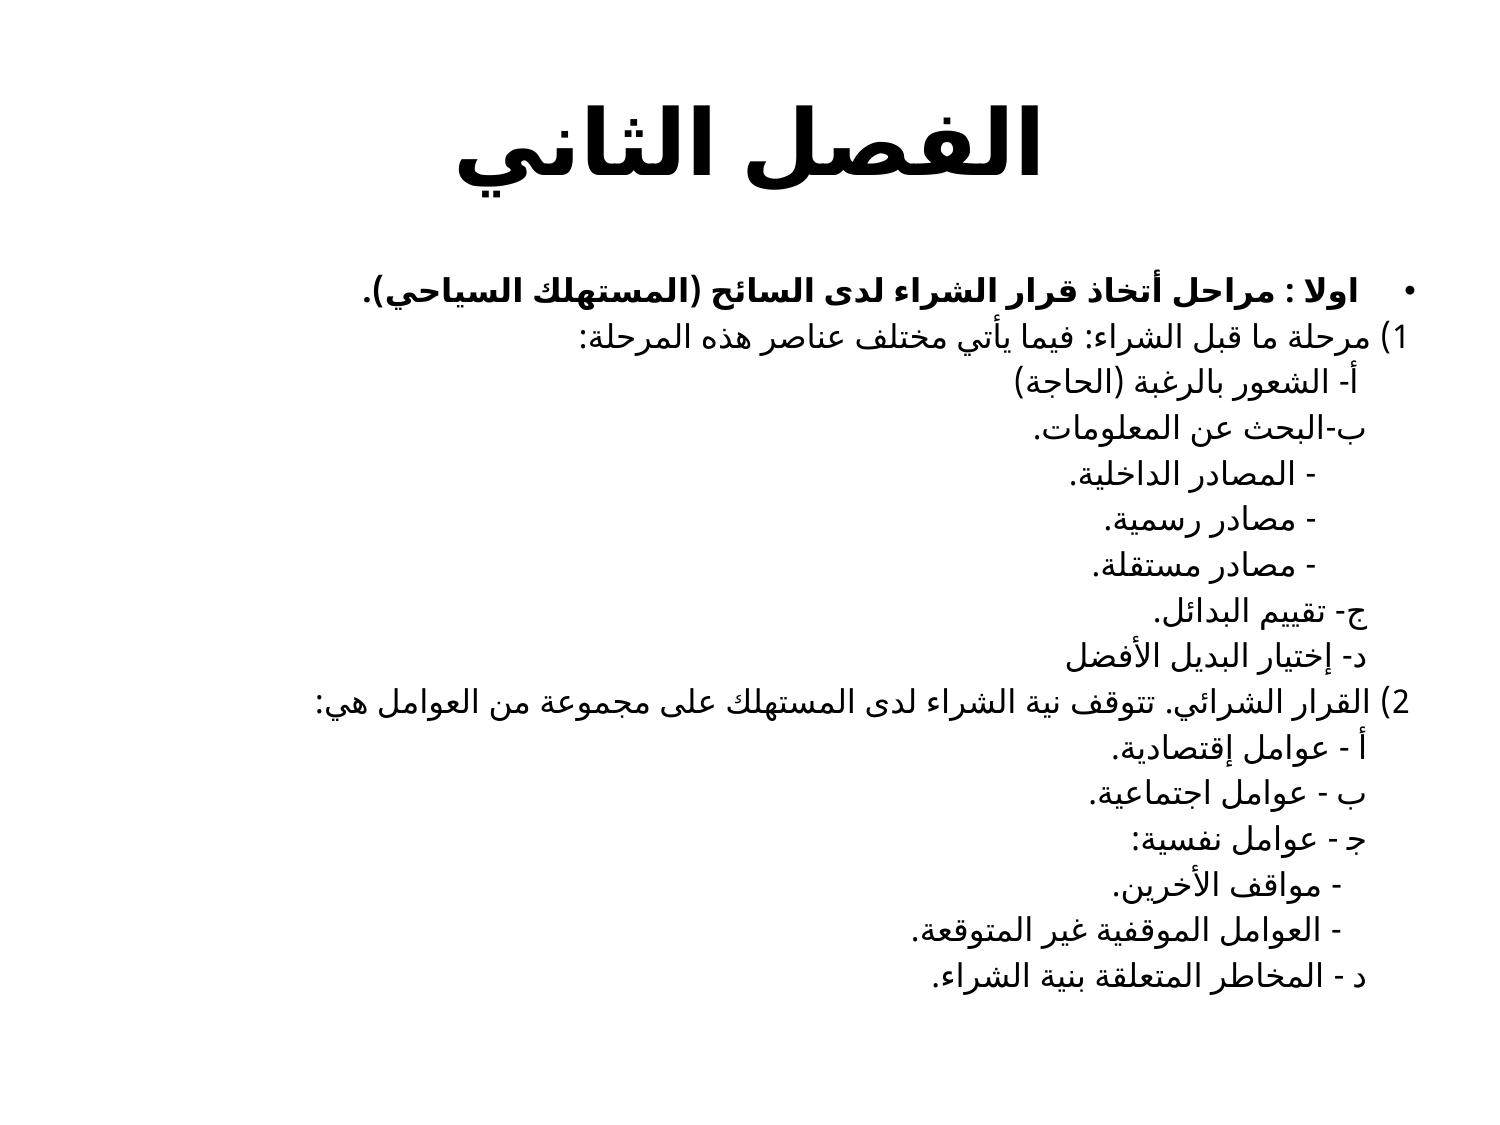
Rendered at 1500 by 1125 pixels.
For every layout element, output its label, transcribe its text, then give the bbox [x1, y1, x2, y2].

list اولا : مراحل أتخاذ قرار الشراء لدى السائح (المستهلك السياحي). 1) مرحلة ما قبل الشراء: فيما يأتي مختلف عناصر هذه المرحلة: أ- الشعور بالرغبة (الحاجة) ب-البحث عن المعلومات. - المصادر الداخلية. - مصادر رسمية. - مصادر مستقلة. ج- تقييم البدائل. د- إختيار البديل الأفضل 2) القرار الشرائي. تتوقف نية الشراء لدى المستهلك على مجموعة من العوامل هي: أ - عوامل إقتصادية. ب - عوامل اجتماعية. ج‍ - عوامل نفسية: - مواقف الأخرين. - العوامل الموقفية غير المتوقعة. د - المخاطر المتعلقة بنية الشراء. [75, 262, 1425, 1005]
title الفصل الثاني [75, 45, 1425, 233]
